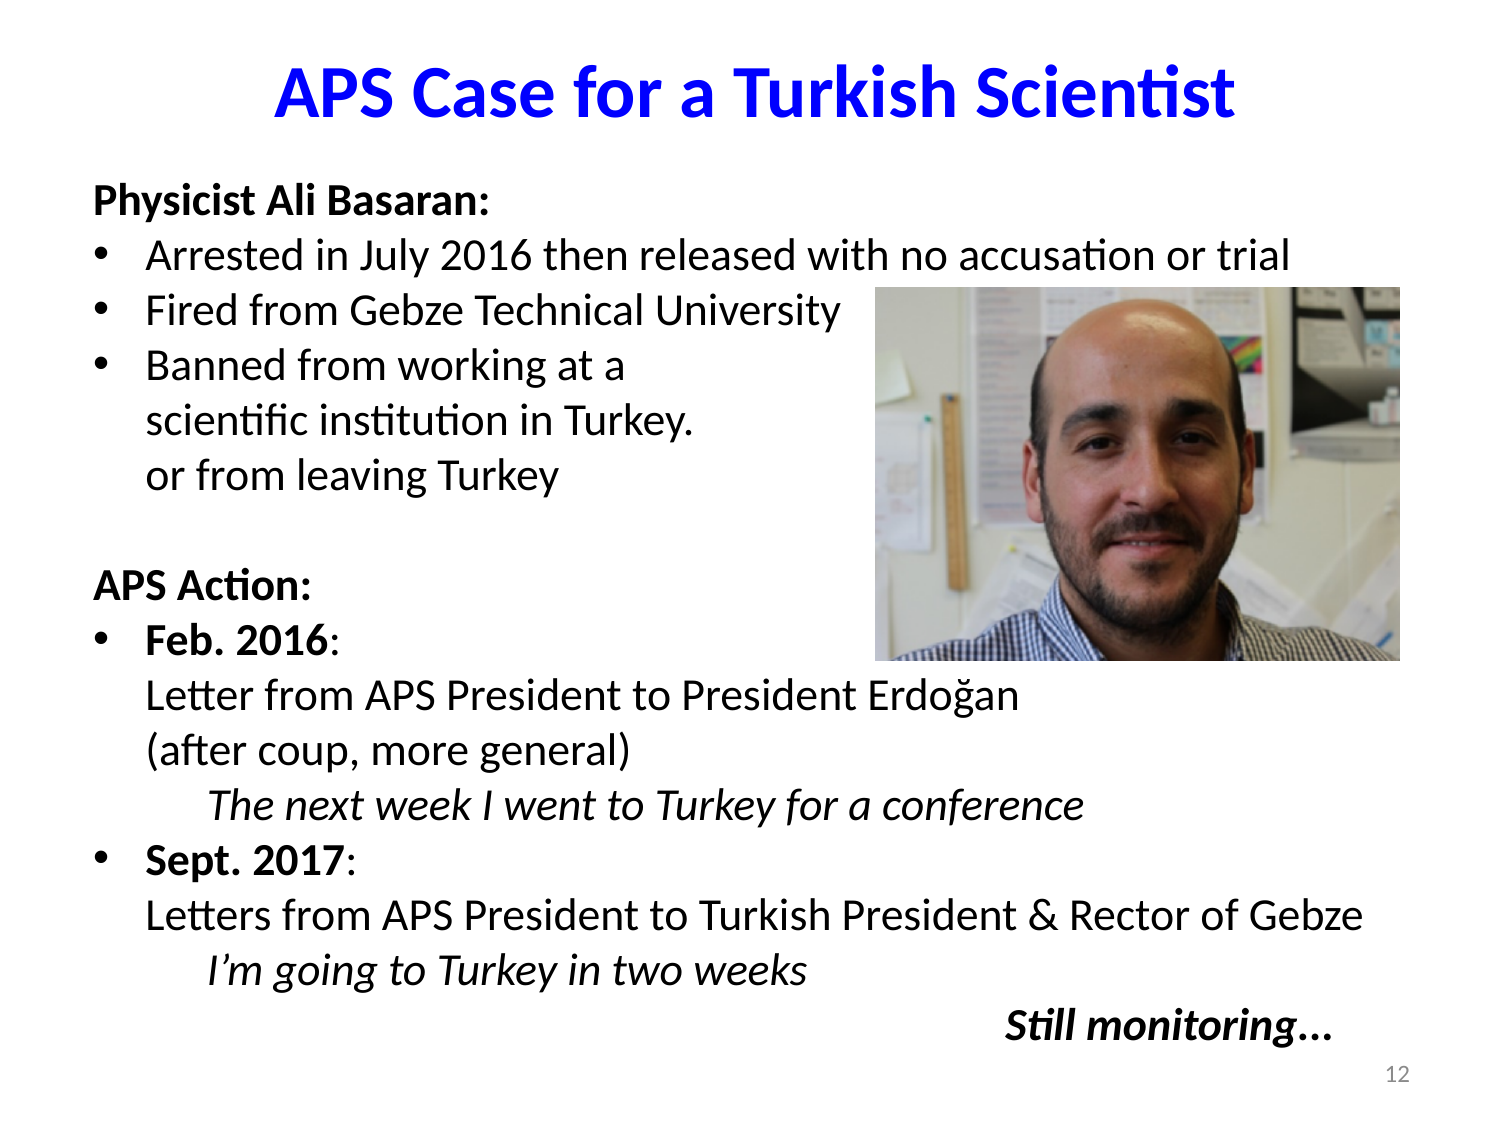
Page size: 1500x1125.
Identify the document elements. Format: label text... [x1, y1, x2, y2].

text_box Physicist Ali Basaran: Arrested in July 2016 then released with no accusation or trial Fired from Gebze Technical University Banned from working at a scientific institution in Turkey. or from leaving Turkey APS Action: Feb. 2016: Letter from APS President to President Erdoğan (after coup, more general) The next week I went to Turkey for a conference Sept. 2017: Letters from APS President to Turkish President & Rector of Gebze I’m going to Turkey in two weeks Still monitoring... [1, 162, 1414, 1057]
text_box APS Case for a Turkish Scientist [62, 24, 1450, 150]
picture [874, 287, 1401, 661]
slide_number 12 [1074, 1042, 1425, 1103]
